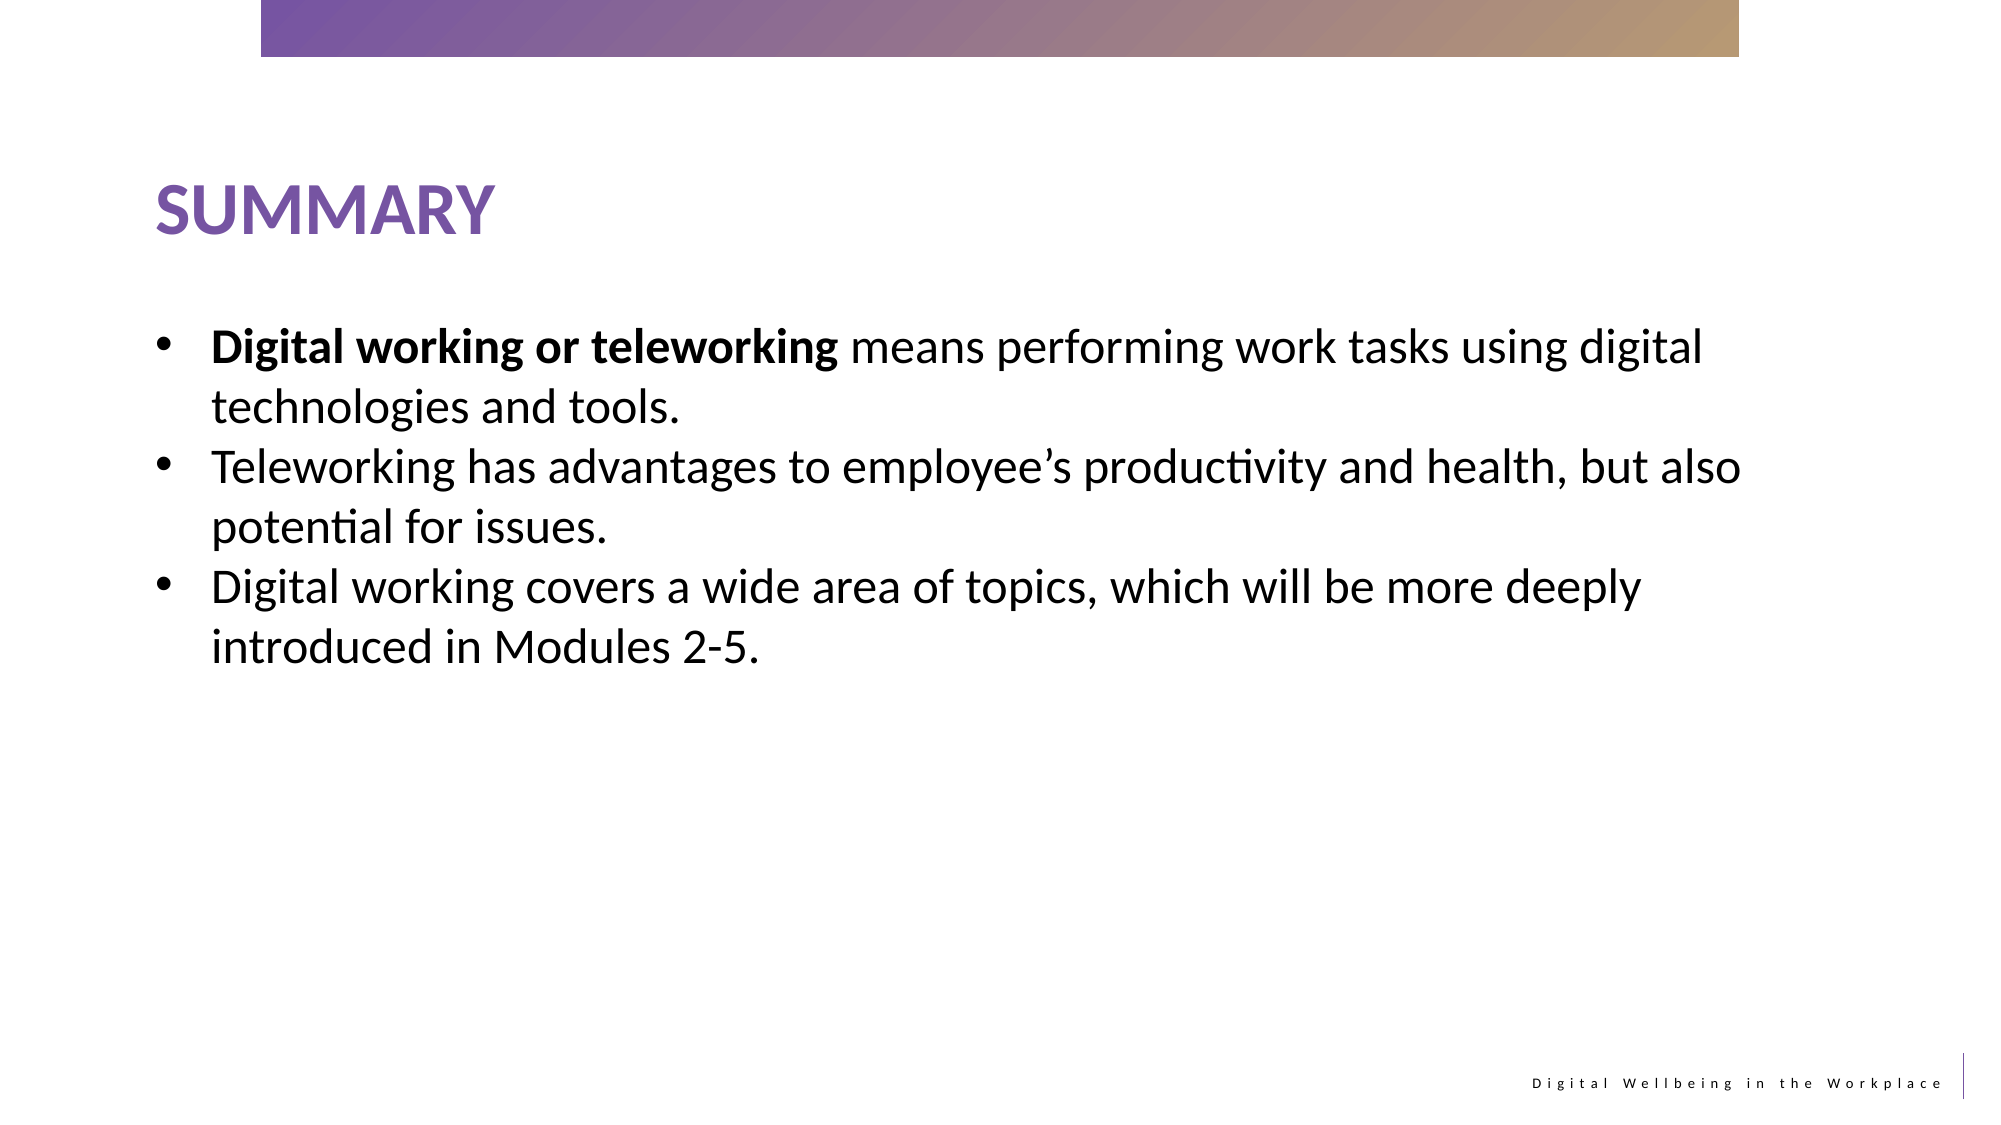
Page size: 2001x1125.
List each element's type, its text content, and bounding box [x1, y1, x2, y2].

list SUMMARY [140, 151, 1860, 284]
list Digital working or teleworking means performing work tasks using digital technologies and tools. Teleworking has advantages to employee’s productivity and health, but also potential for issues. Digital working covers a wide area of topics, which will be more deeply introduced in Modules 2-5. [140, 305, 1860, 1035]
